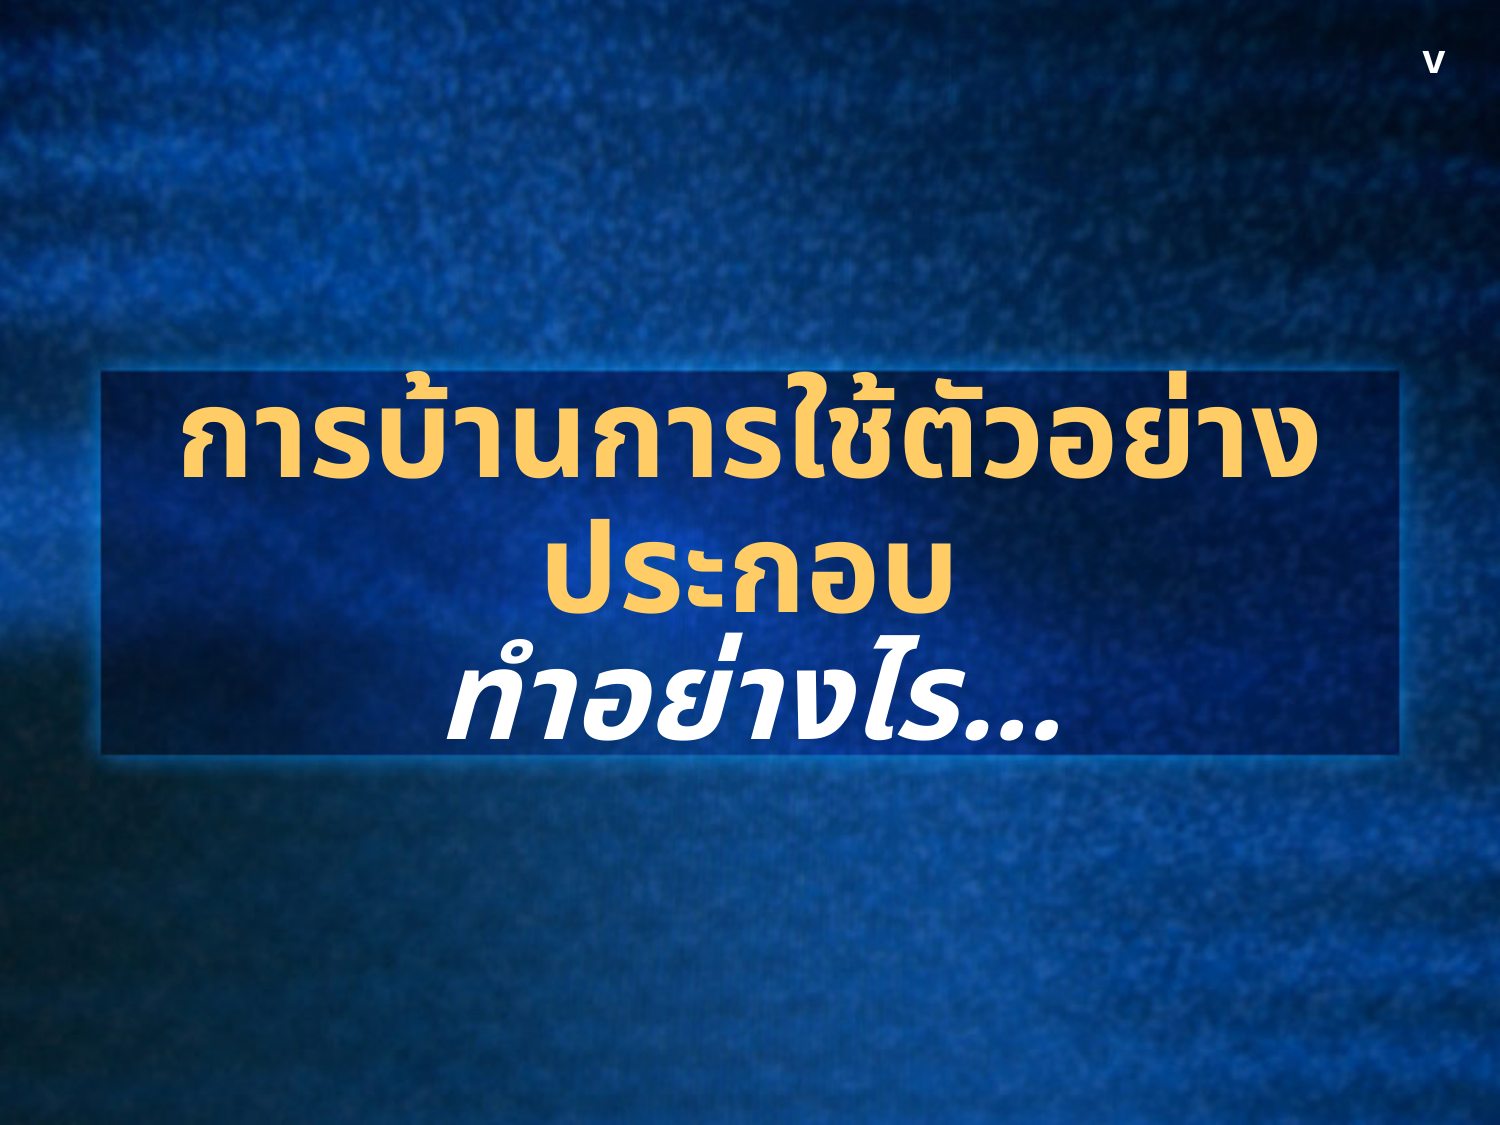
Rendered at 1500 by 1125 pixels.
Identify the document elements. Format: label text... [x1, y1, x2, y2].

text_box v [1407, 24, 1461, 90]
picture [0, 0, 1500, 1125]
subtitle ทำอย่างไร… [112, 598, 1388, 799]
title การบ้านการใช้ตัวอย่างประกอบ [112, 423, 1388, 587]
